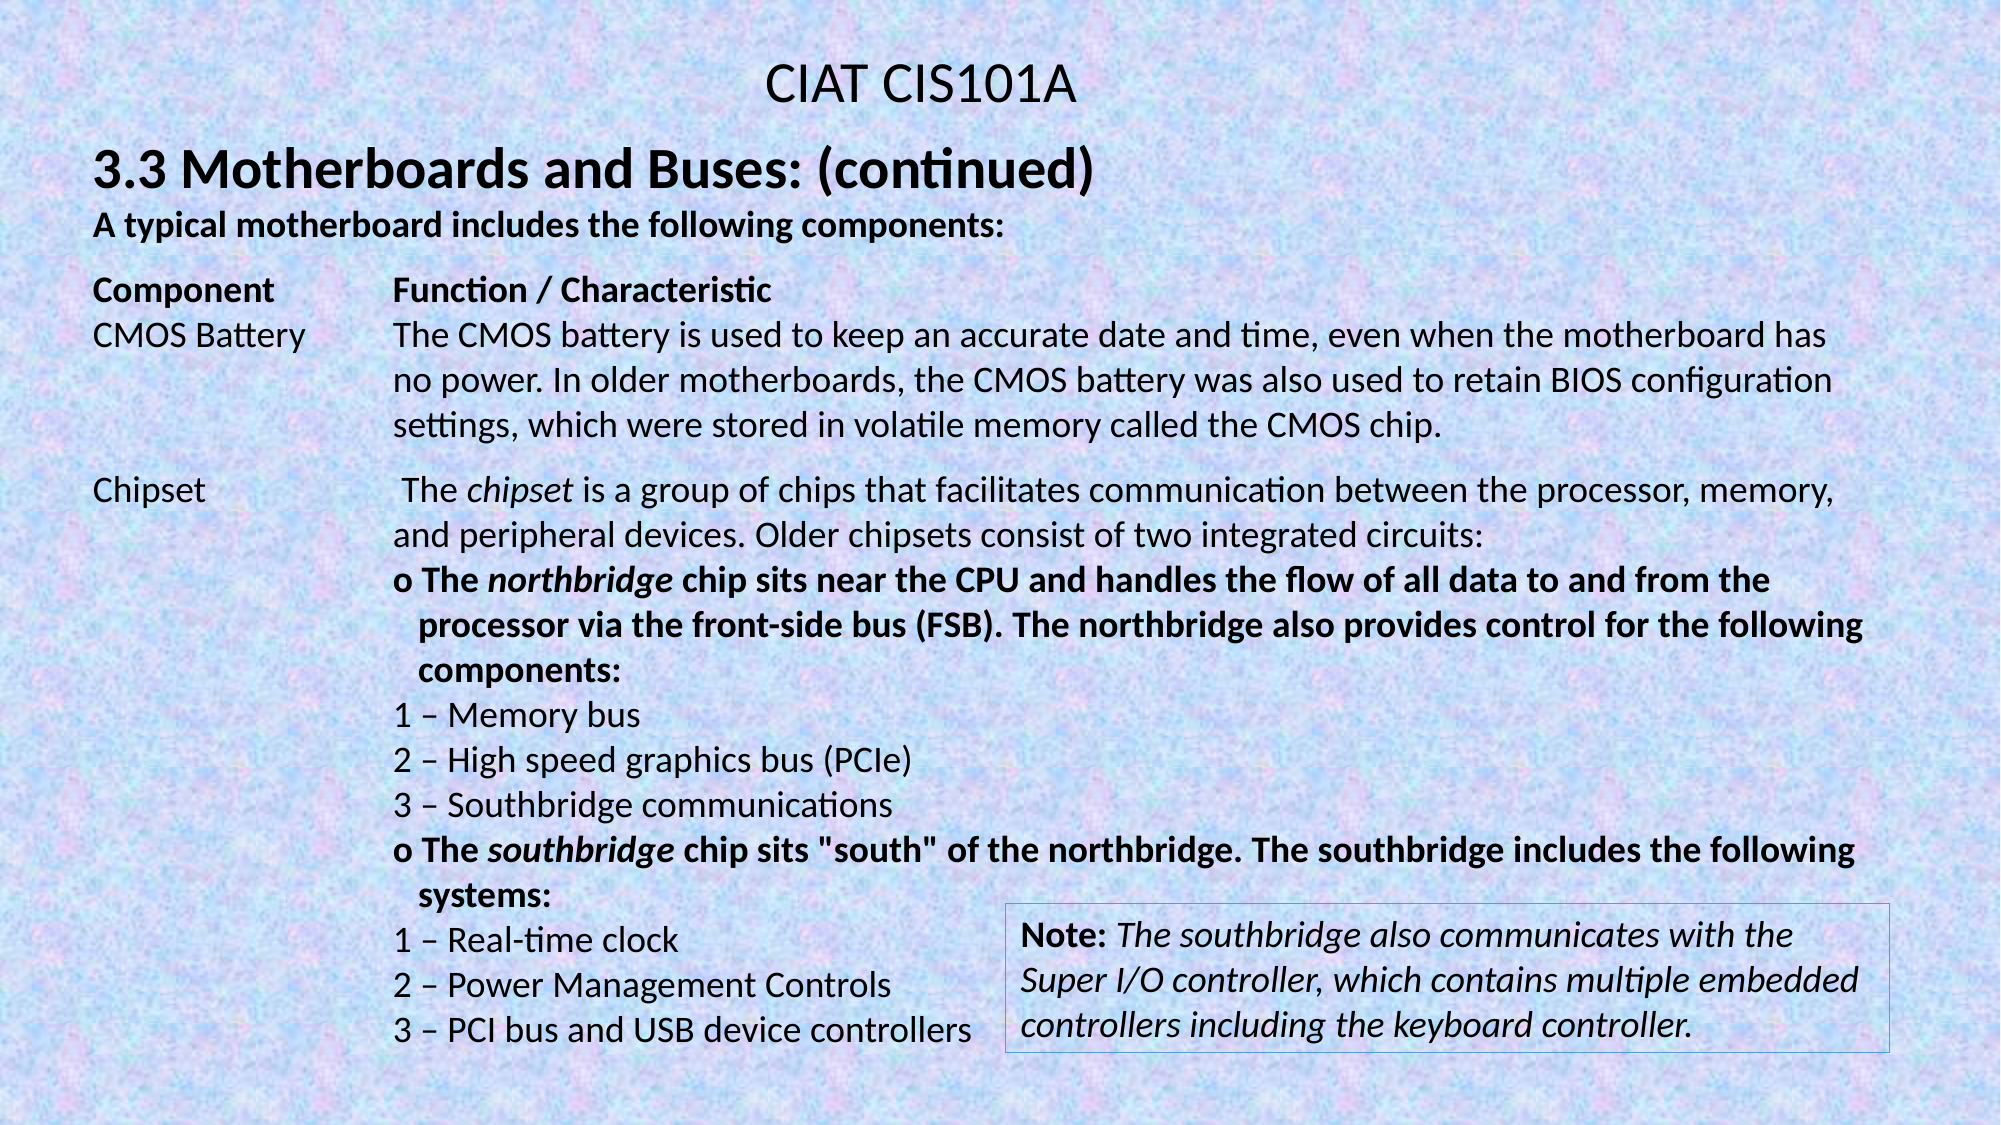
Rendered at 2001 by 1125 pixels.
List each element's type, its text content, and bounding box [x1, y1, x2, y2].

picture [0, 0, 2001, 1125]
text_box CIAT CIS101A [750, 37, 1092, 122]
text_box 3.3 Motherboards and Buses: (continued) A typical motherboard includes the following components: Component Function / Characteristic CMOS Battery The CMOS battery is used to keep an accurate date and time, even when the motherboard has no power. In older motherboards, the CMOS battery was also used to retain BIOS configuration settings, which were stored in volatile memory called the CMOS chip. Chipset The chipset is a group of chips that facilitates communication between the processor, memory, and peripheral devices. Older chipsets consist of two integrated circuits: o The northbridge chip sits near the CPU and handles the flow of all data to and from the processor via the front-side bus (FSB). The northbridge also provides control for the following components: 1 – Memory bus 2 – High speed graphics bus (PCIe) 3 – Southbridge communications o The southbridge chip sits "south" of the northbridge. The southbridge includes the following systems: 1 – Real-time clock 2 – Power Management Controls 3 – PCI bus and USB device controllers [78, 122, 1903, 1058]
text_box Note: The southbridge also communicates with the Super I/O controller, which contains multiple embedded controllers including the keyboard controller. [1005, 903, 1890, 1053]
